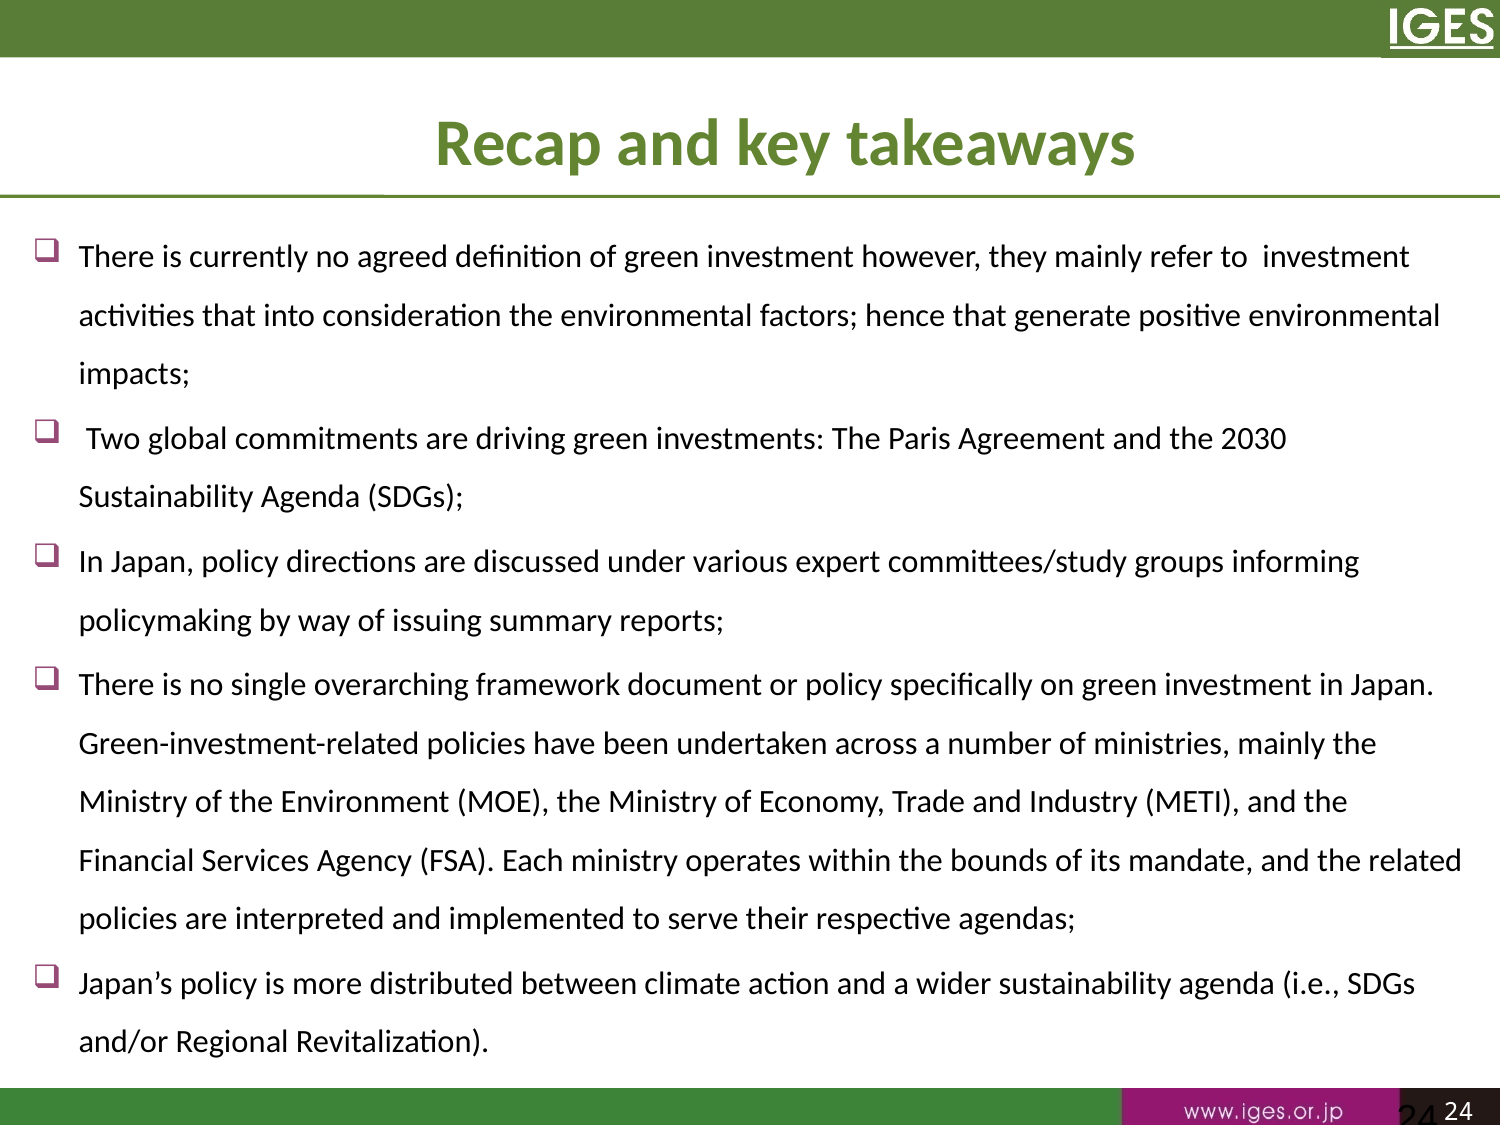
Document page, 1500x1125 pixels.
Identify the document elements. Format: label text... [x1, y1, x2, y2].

picture [1381, 0, 1500, 58]
subtitle There is currently no agreed definition of green investment however, they mainly refer to investment activities that into consideration the environmental factors; hence that generate positive environmental impacts; Two global commitments are driving green investments: The Paris Agreement and the 2030 Sustainability Agenda (SDGs); In Japan, policy directions are discussed under various expert committees/study groups informing policymaking by way of issuing summary reports; There is no single overarching framework document or policy specifically on green investment in Japan. Green-investment-related policies have been undertaken across a number of ministries, mainly the Ministry of the Environment (MOE), the Ministry of Economy, Trade and Industry (METI), and the Financial Services Agency (FSA). Each ministry operates within the bounds of its mandate, and the related policies are interpreted and implemented to serve their respective agendas; Japan’s policy is more distributed between climate action and a wider sustainability agenda (i.e., SDGs and/or Regional Revitalization). [17, 207, 1483, 1071]
text_box Recap and key takeaways [148, 114, 1424, 187]
slide_number 24 [1381, 1086, 1500, 1125]
picture [0, 1088, 1381, 1125]
